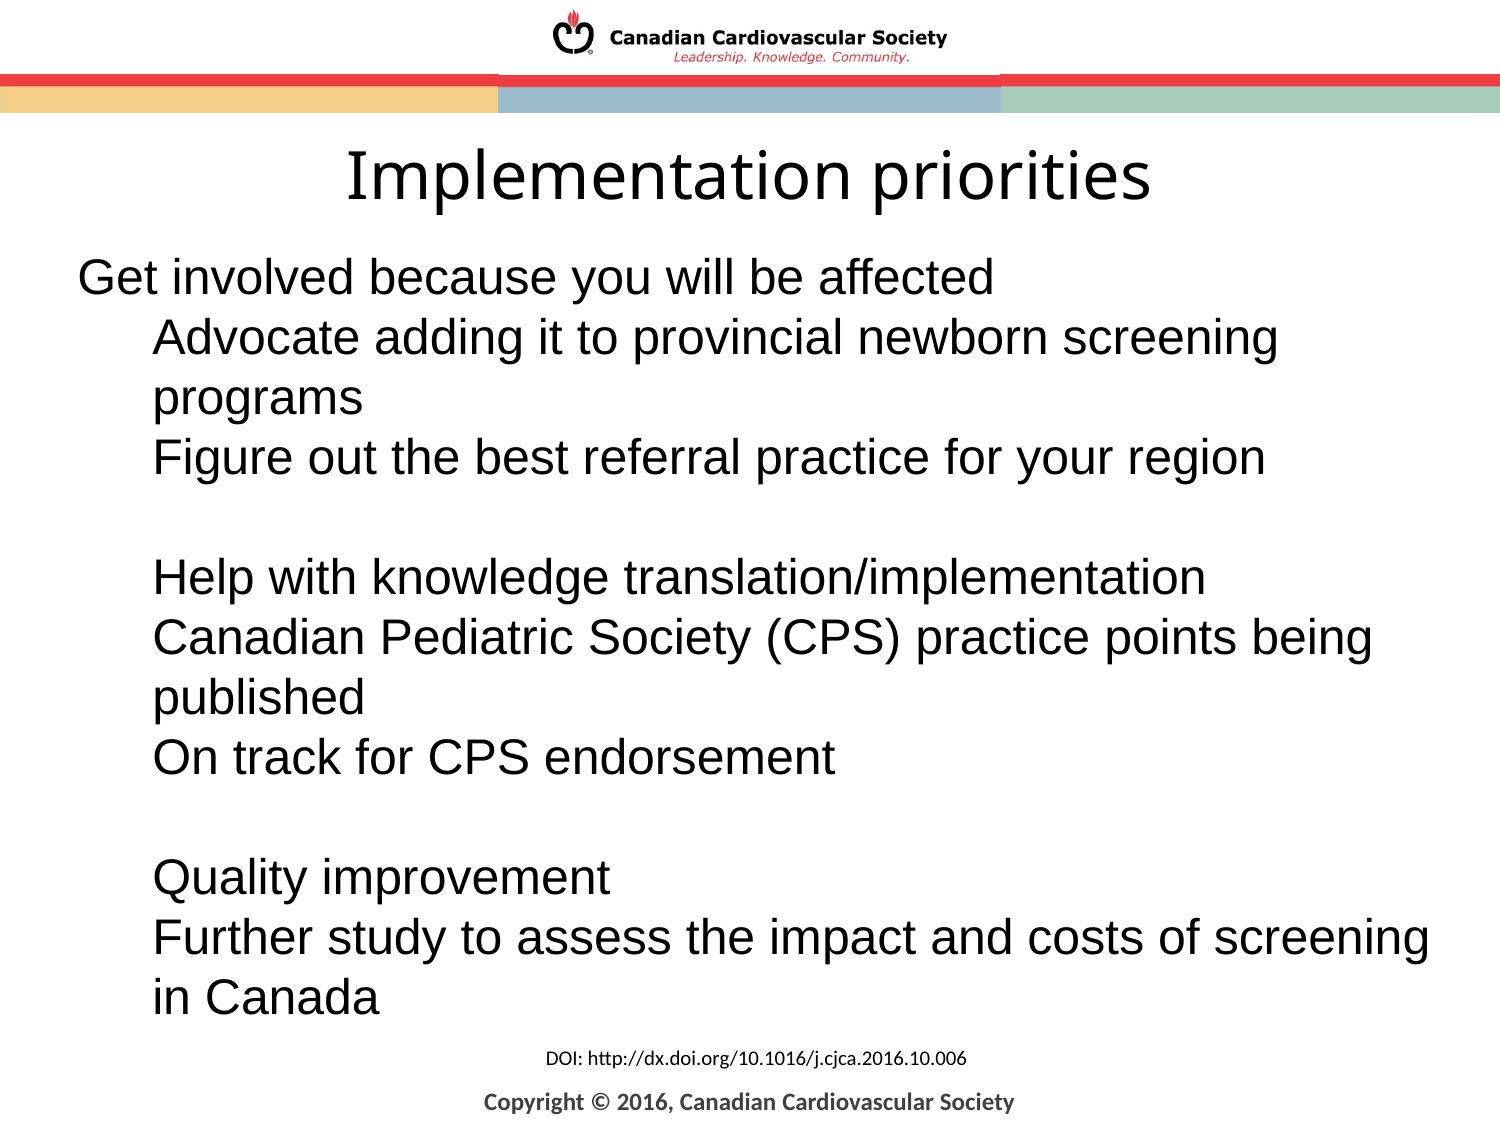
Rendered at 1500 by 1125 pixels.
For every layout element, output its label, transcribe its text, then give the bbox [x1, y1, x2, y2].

list Get involved because you will be affected Advocate adding it to provincial newborn screening programs Figure out the best referral practice for your region Help with knowledge translation/implementation Canadian Pediatric Society (CPS) practice points being published On track for CPS endorsement Quality improvement Further study to assess the impact and costs of screening in Canada [62, 237, 1488, 1063]
picture [553, 9, 947, 64]
picture [0, 74, 1500, 113]
title Implementation priorities [0, 125, 1500, 200]
